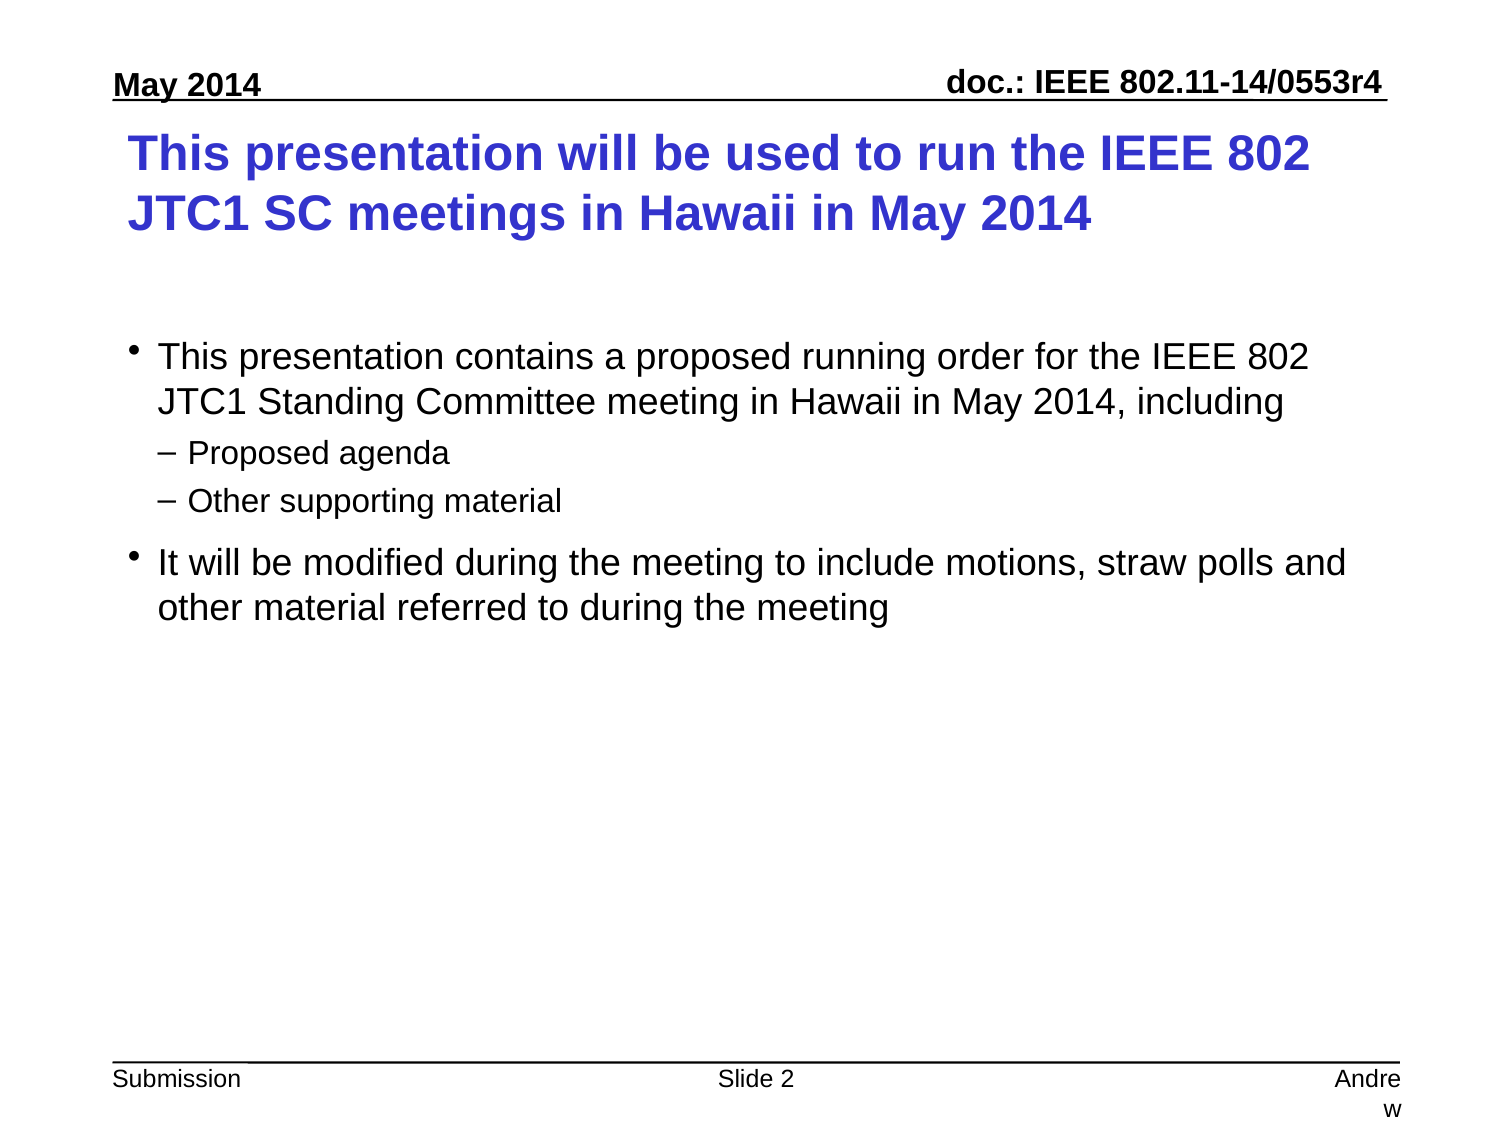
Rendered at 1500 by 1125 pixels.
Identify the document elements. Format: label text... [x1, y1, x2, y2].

slide_number Slide 2 [709, 1061, 803, 1093]
list This presentation contains a proposed running order for the IEEE 802 JTC1 Standing Committee meeting in Hawaii in May 2014, including Proposed agenda Other supporting material It will be modified during the meeting to include motions, straw polls and other material referred to during the meeting [112, 324, 1388, 1000]
footer Andrew Myles, Cisco [1320, 1061, 1402, 1093]
title This presentation will be used to run the IEEE 802 JTC1 SC meetings in Hawaii in May 2014 [112, 112, 1388, 288]
